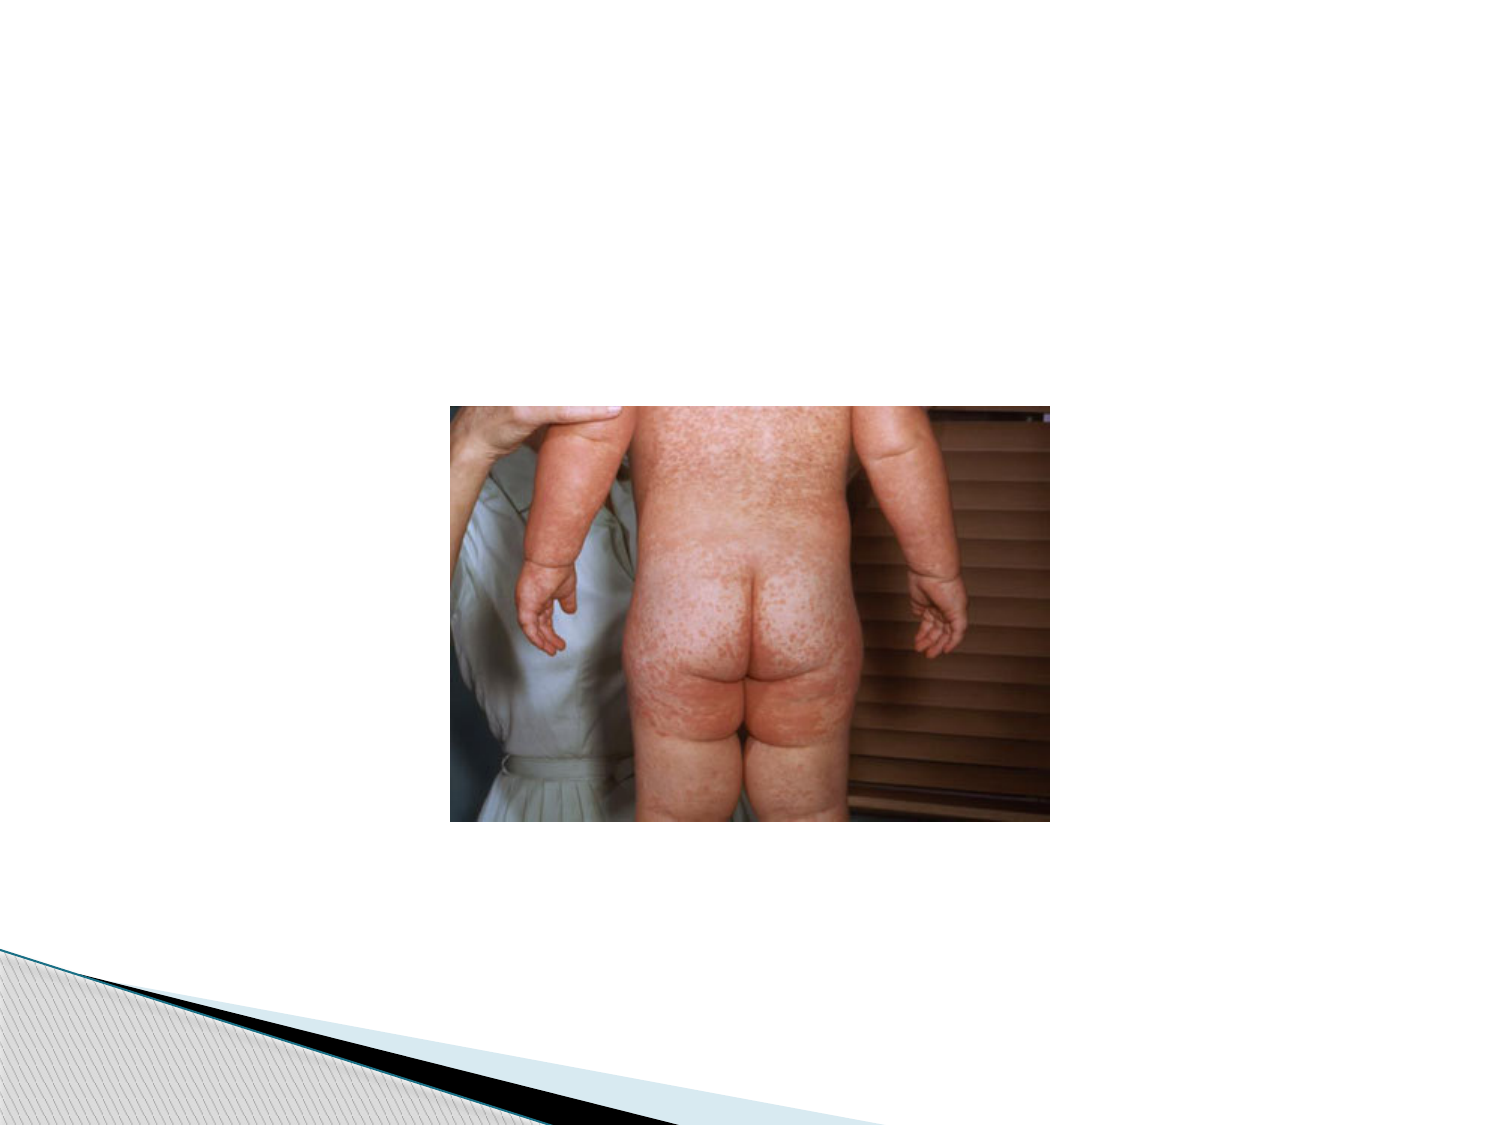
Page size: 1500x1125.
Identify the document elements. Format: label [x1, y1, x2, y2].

list [449, 406, 1051, 823]
